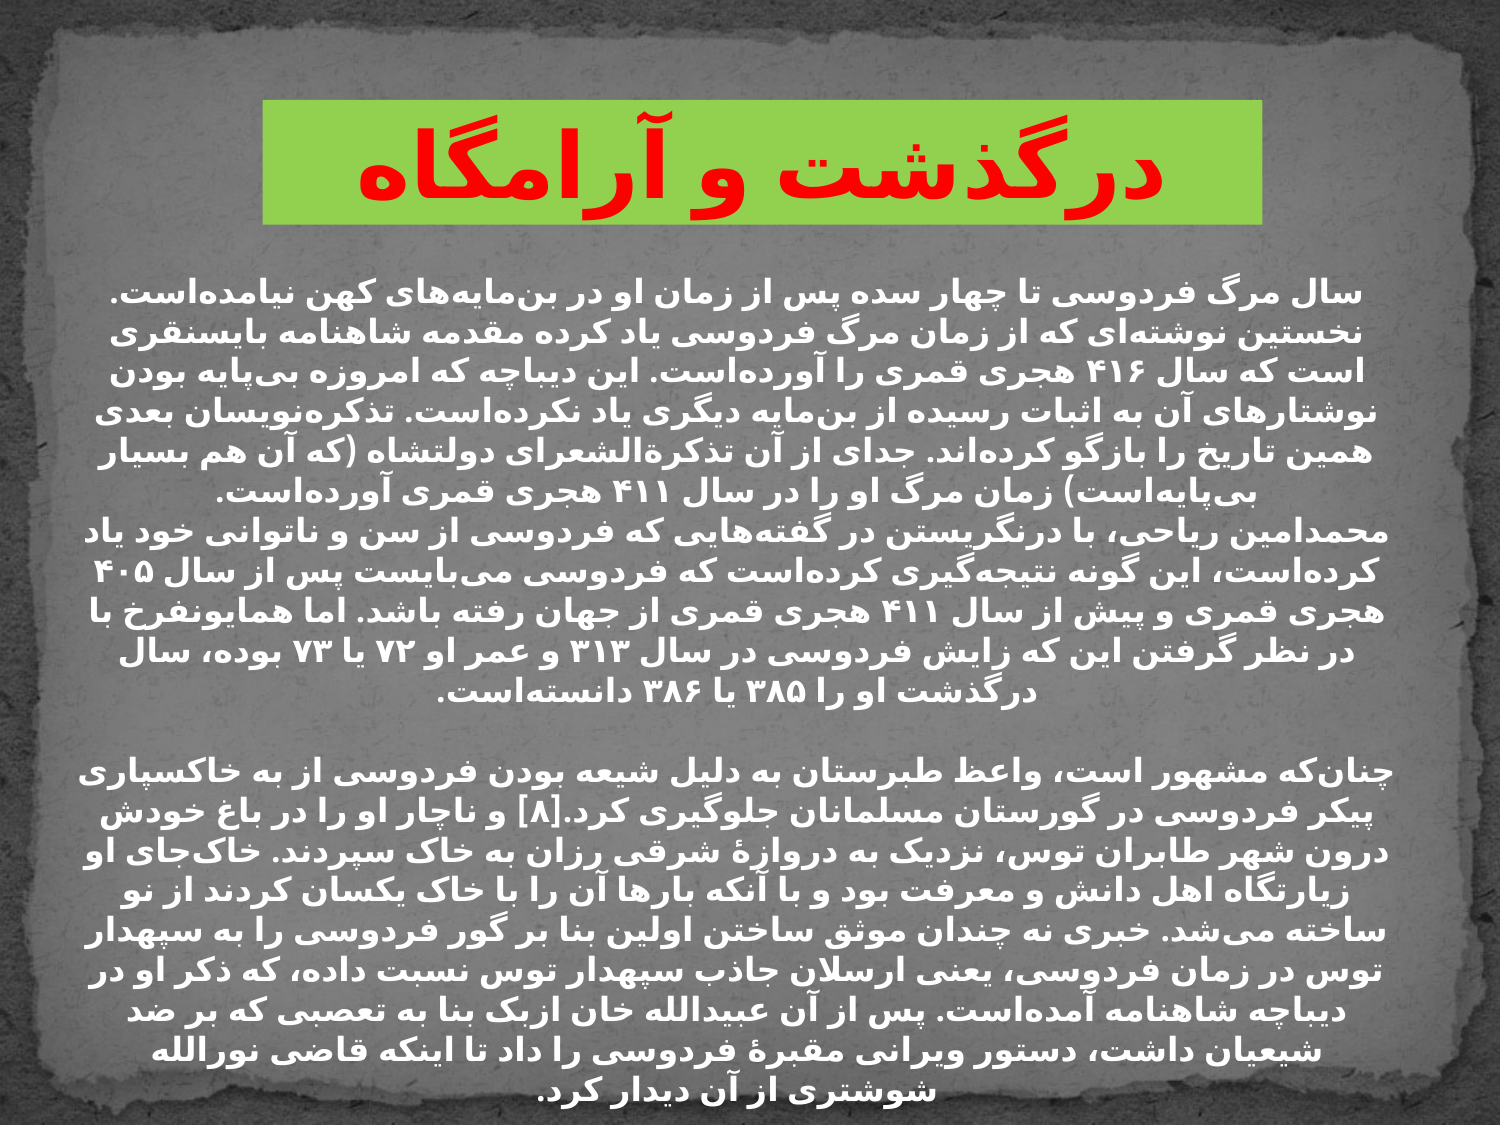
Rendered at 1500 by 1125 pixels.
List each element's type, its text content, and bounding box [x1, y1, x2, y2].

text_box درگذشت و آرامگاه [262, 99, 1263, 225]
text_box سال مرگ فردوسی تا چهار سده پس از زمان او در بن‌مایه‌های کهن نیامده‌است. نخستین نوشته‌ای که از زمان مرگ فردوسی یاد کرده مقدمه شاهنامه بایسنقری است که سال ۴۱۶ هجری قمری را آورده‌است. این دیباچه که امروزه بی‌پایه بودن نوشتارهای آن به اثبات رسیده از بن‌مایه دیگری یاد نکرده‌است. تذکره‌نویسان بعدی همین تاریخ را بازگو کرده‌اند. جدای از آن تذکرةالشعرای دولتشاه (که آن هم بسیار بی‌پایه‌است) زمان مرگ او را در سال ۴۱۱ هجری قمری آورده‌است. محمدامین ریاحی، با درنگریستن در گفته‌هایی که فردوسی از سن و ناتوانی خود یاد کرده‌است، این گونه نتیجه‌گیری کرده‌است که فردوسی می‌بایست پس از سال ۴۰۵ هجری قمری و پیش از سال ۴۱۱ هجری قمری از جهان رفته باشد. اما همایونفرخ با در نظر گرفتن این که زایش فردوسی در سال ۳۱۳ و عمر او ۷۲ یا ۷۳ بوده، سال درگذشت او را ۳۸۵ یا ۳۸۶ دانسته‌است. چنان‌که مشهور است، واعظ طبرستان به دلیل شیعه بودن فردوسی از به خاکسپاری پیکر فردوسی در گورستان مسلمانان جلوگیری کرد.[۸] و ناچار او را در باغ خودش درون شهر طابران توس، نزدیک به دروازهٔ شرقی رزان به خاک سپردند. خاک‌جای او زیارتگاه اهل دانش و معرفت بود و با آنکه بارها آن را با خاک یکسان کردند از نو ساخته می‌شد. خبری نه چندان موثق ساختن اولین بنا بر گور فردوسی را به سپهدار توس در زمان فردوسی، یعنی ارسلان جاذب سپهدار توس نسبت داده، که ذکر او در دیباچه شاهنامه آمده‌است. پس از آن عبیدالله خان ازبک بنا به تعصبی که بر ضد شیعیان داشت، دستور ویرانی مقبرهٔ فردوسی را داد تا اینکه قاضی نورالله شوشتری از آن دیدار کرد. در زمان سلاطین صفوی با توجه به عمران مشهد و توابع آن، مقبرهٔ خرابه دوباره ساخته شد. مقبره فردوسی بین سالهای ۱۳۰۷ تا ۱۳۱۳ به دستور رضا شاه بازسازی شد [62, 262, 1413, 1125]
